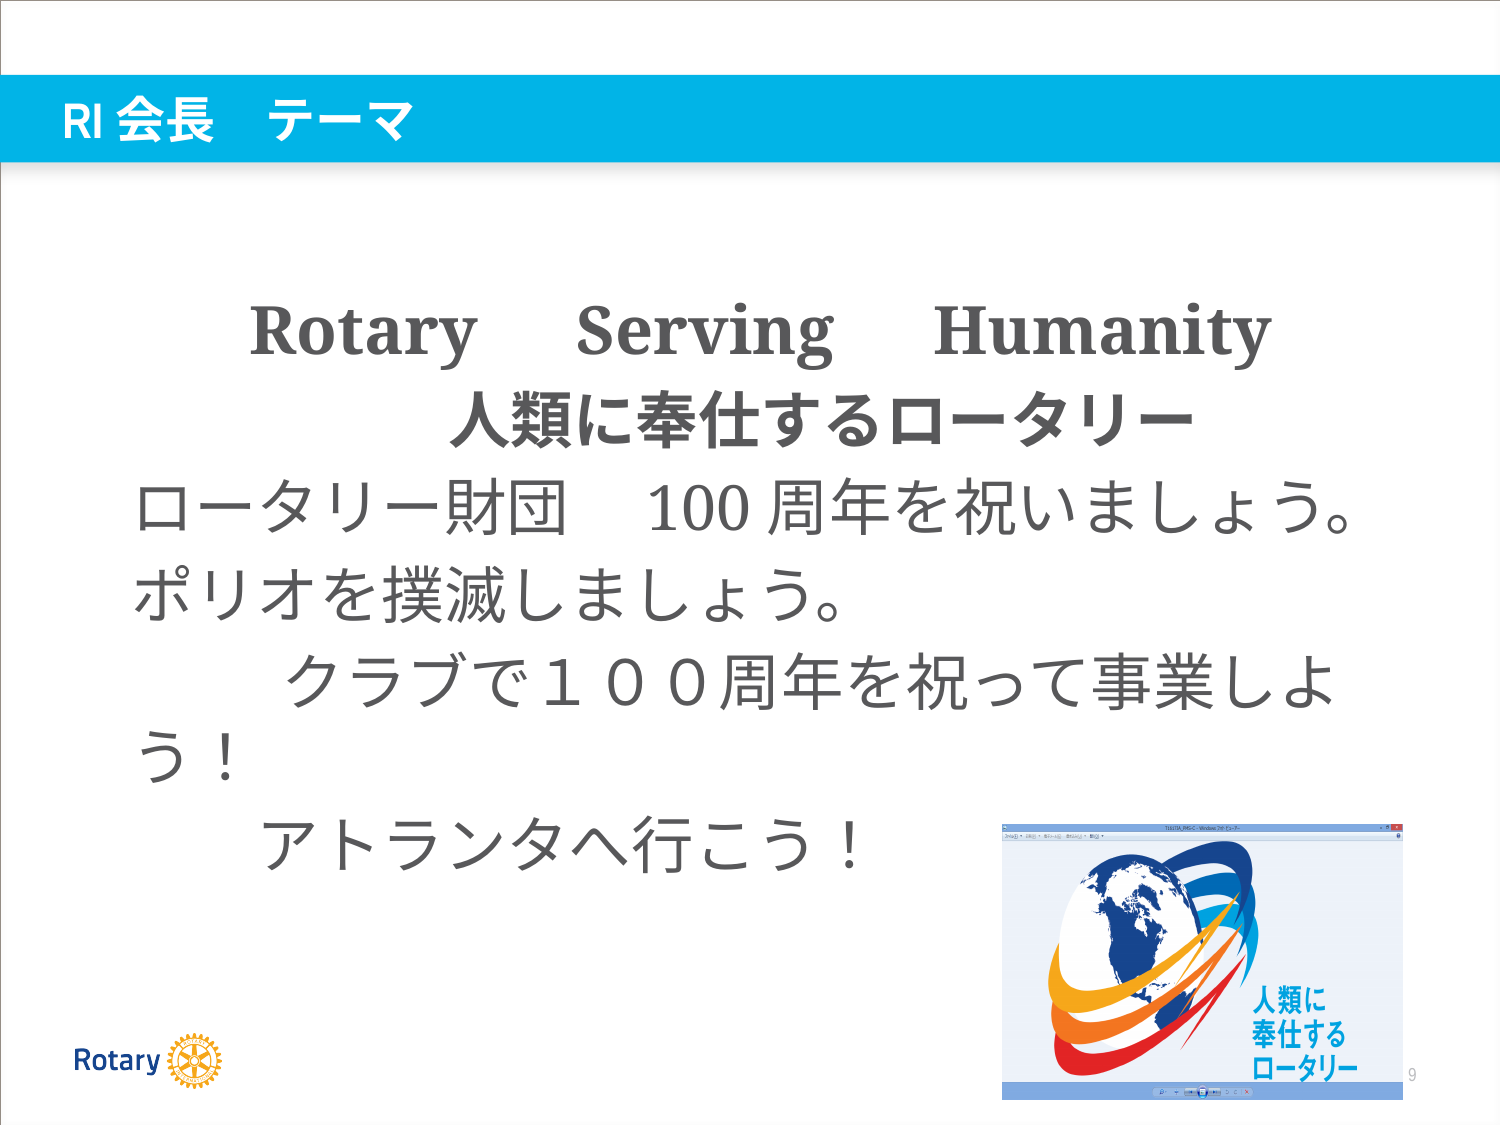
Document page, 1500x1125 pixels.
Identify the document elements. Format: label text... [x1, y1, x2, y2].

picture [75, 1033, 222, 1089]
picture [1002, 824, 1404, 1101]
title RI会長 テーマ [62, 75, 1500, 163]
list Rotary Serving Humanity 人類に奉仕するロータリー ロータリー財団 100周年を祝いましょう。 ポリオを撲滅しましょう。 クラブで１００周年を祝って事業しよう！ アトランタへ行こう！ [116, 187, 1405, 975]
